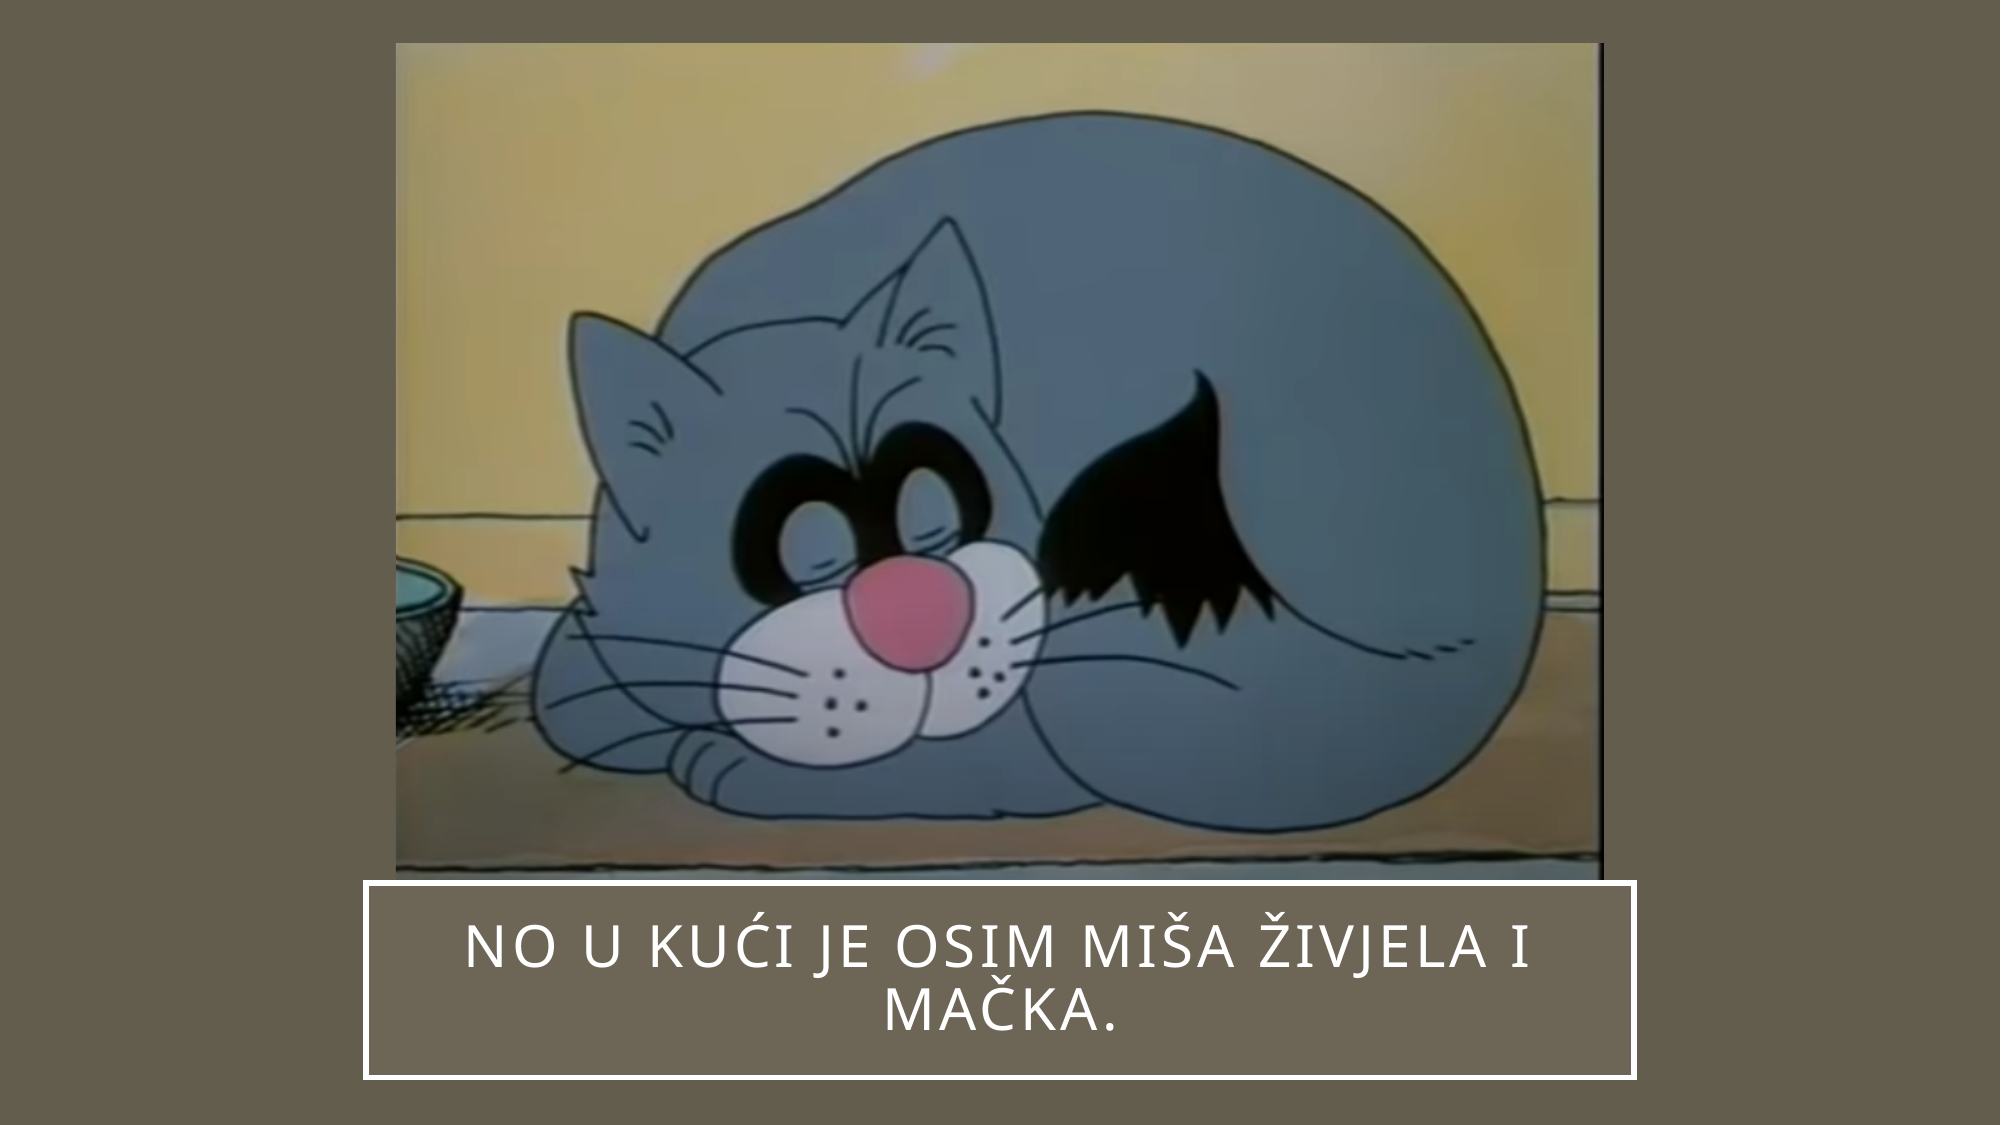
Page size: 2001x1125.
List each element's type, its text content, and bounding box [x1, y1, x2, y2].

title NO U KUĆI JE OSIM MIŠA ŽIVJELA I MAČKA. [363, 880, 1637, 1080]
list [395, 43, 1605, 880]
